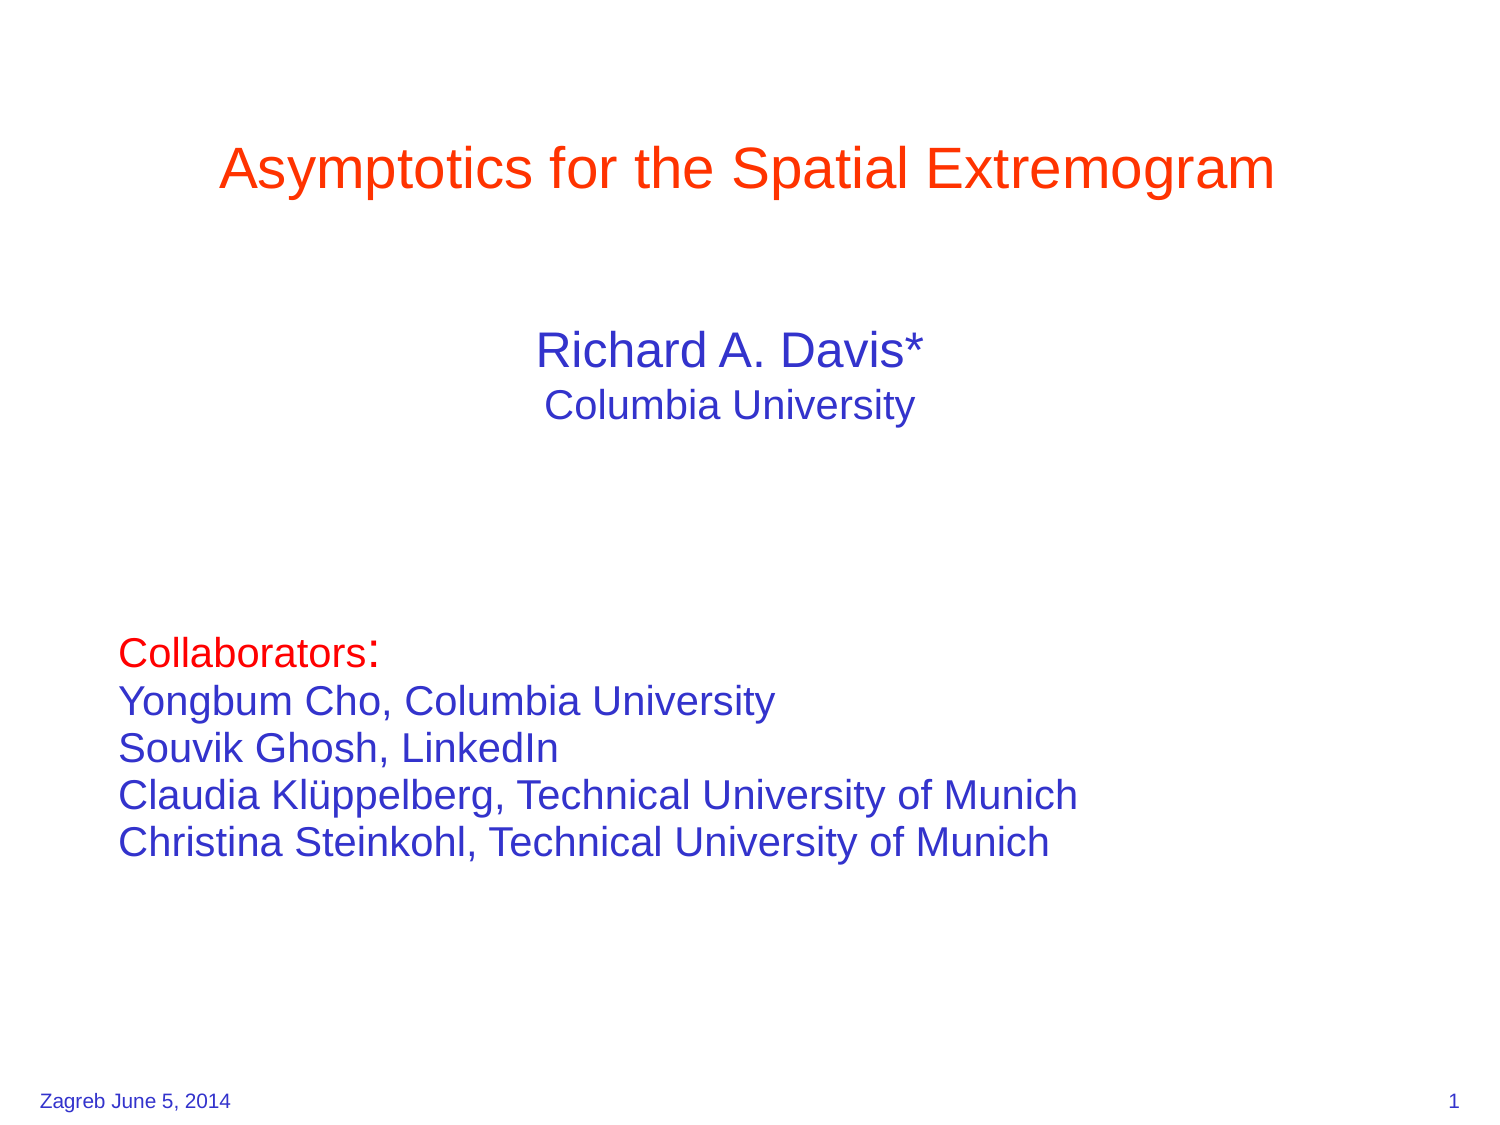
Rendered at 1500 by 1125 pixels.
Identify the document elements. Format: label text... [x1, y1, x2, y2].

text_box Collaborators: Yongbum Cho, Columbia University Souvik Ghosh, LinkedIn Claudia Klüppelberg, Technical University of Munich Christina Steinkohl, Technical University of Munich [103, 549, 1422, 942]
title Asymptotics for the Spatial Extremogram [57, 66, 1455, 334]
slide_number 1 [1162, 1062, 1476, 1125]
text_box Richard A. Davis* Columbia University [70, 249, 1390, 525]
